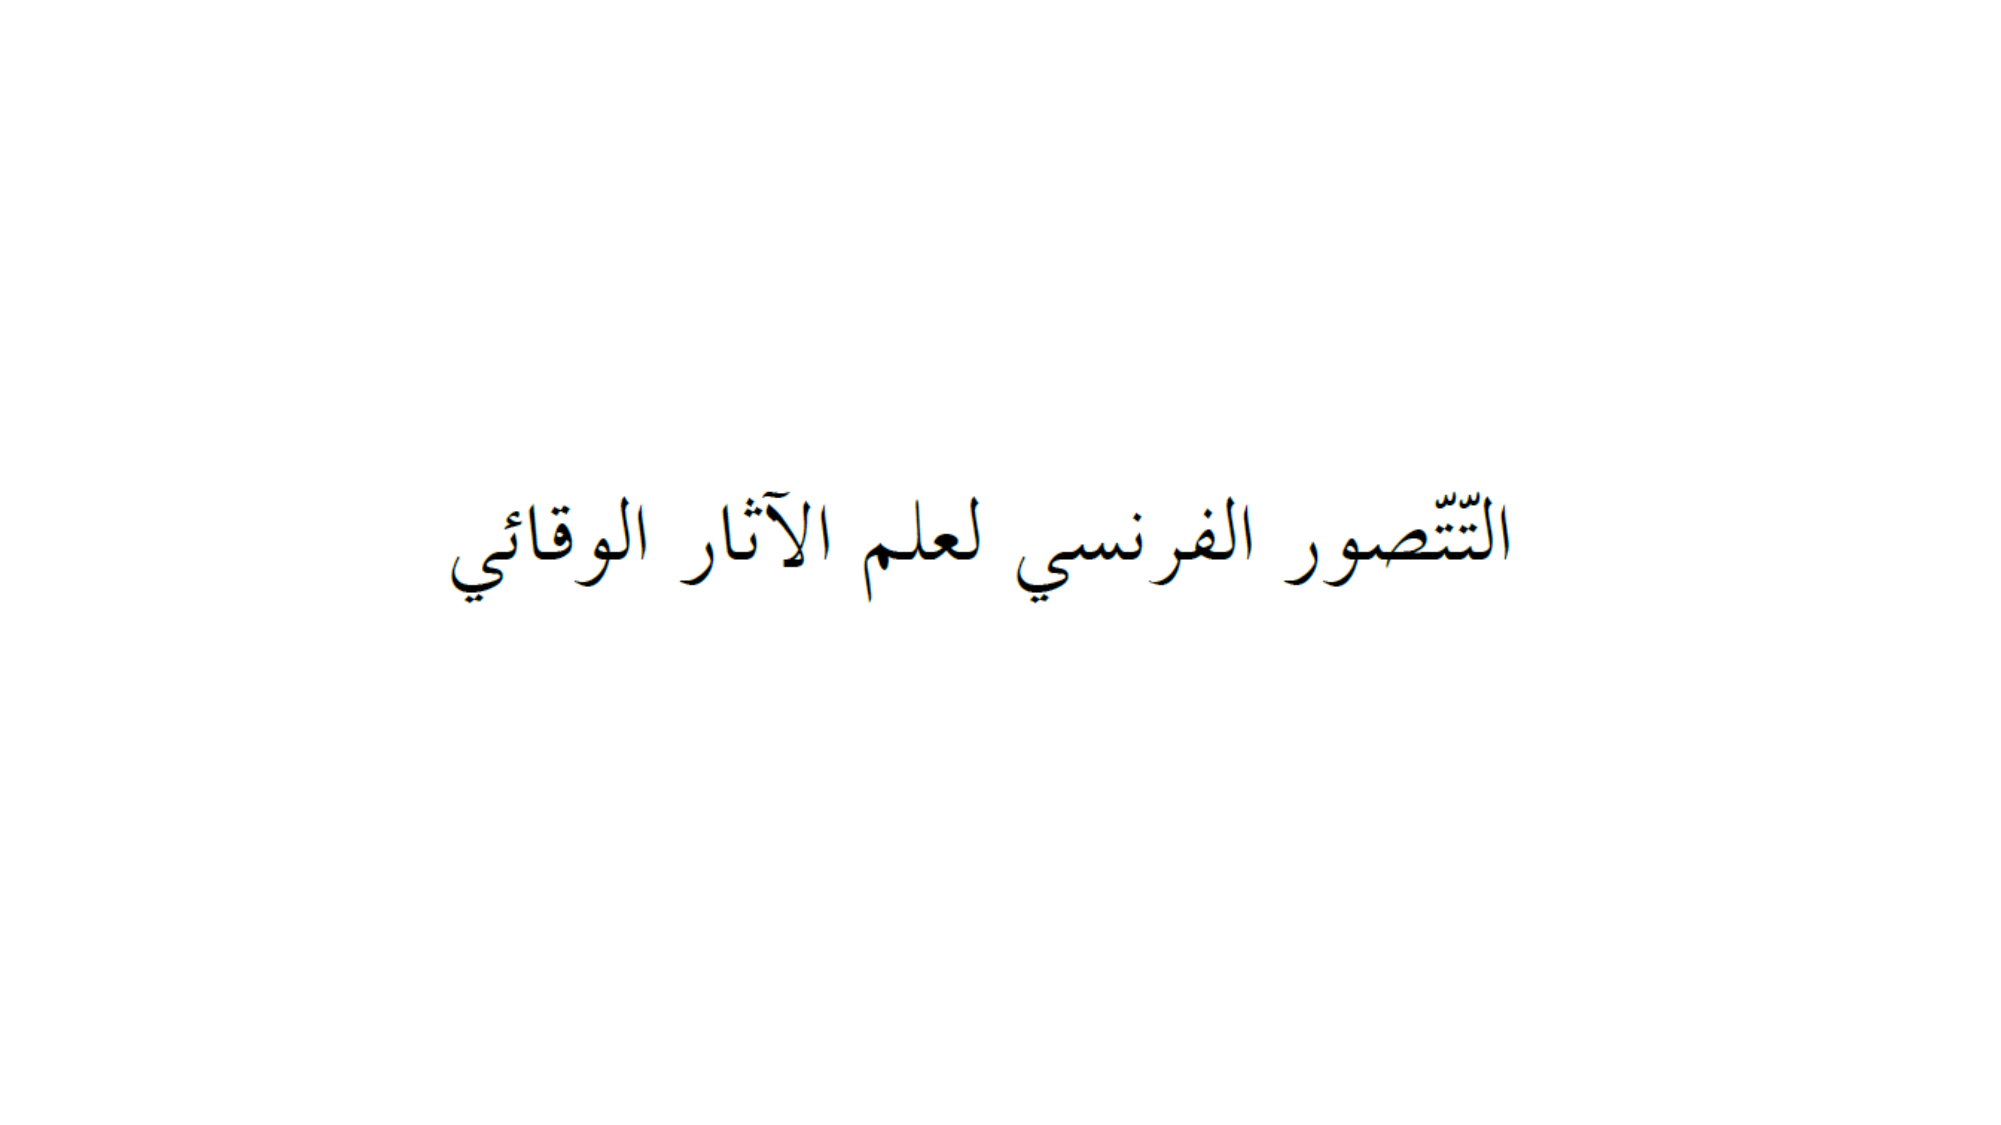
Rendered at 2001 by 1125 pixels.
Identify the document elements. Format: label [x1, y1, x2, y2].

picture [438, 456, 1562, 669]
